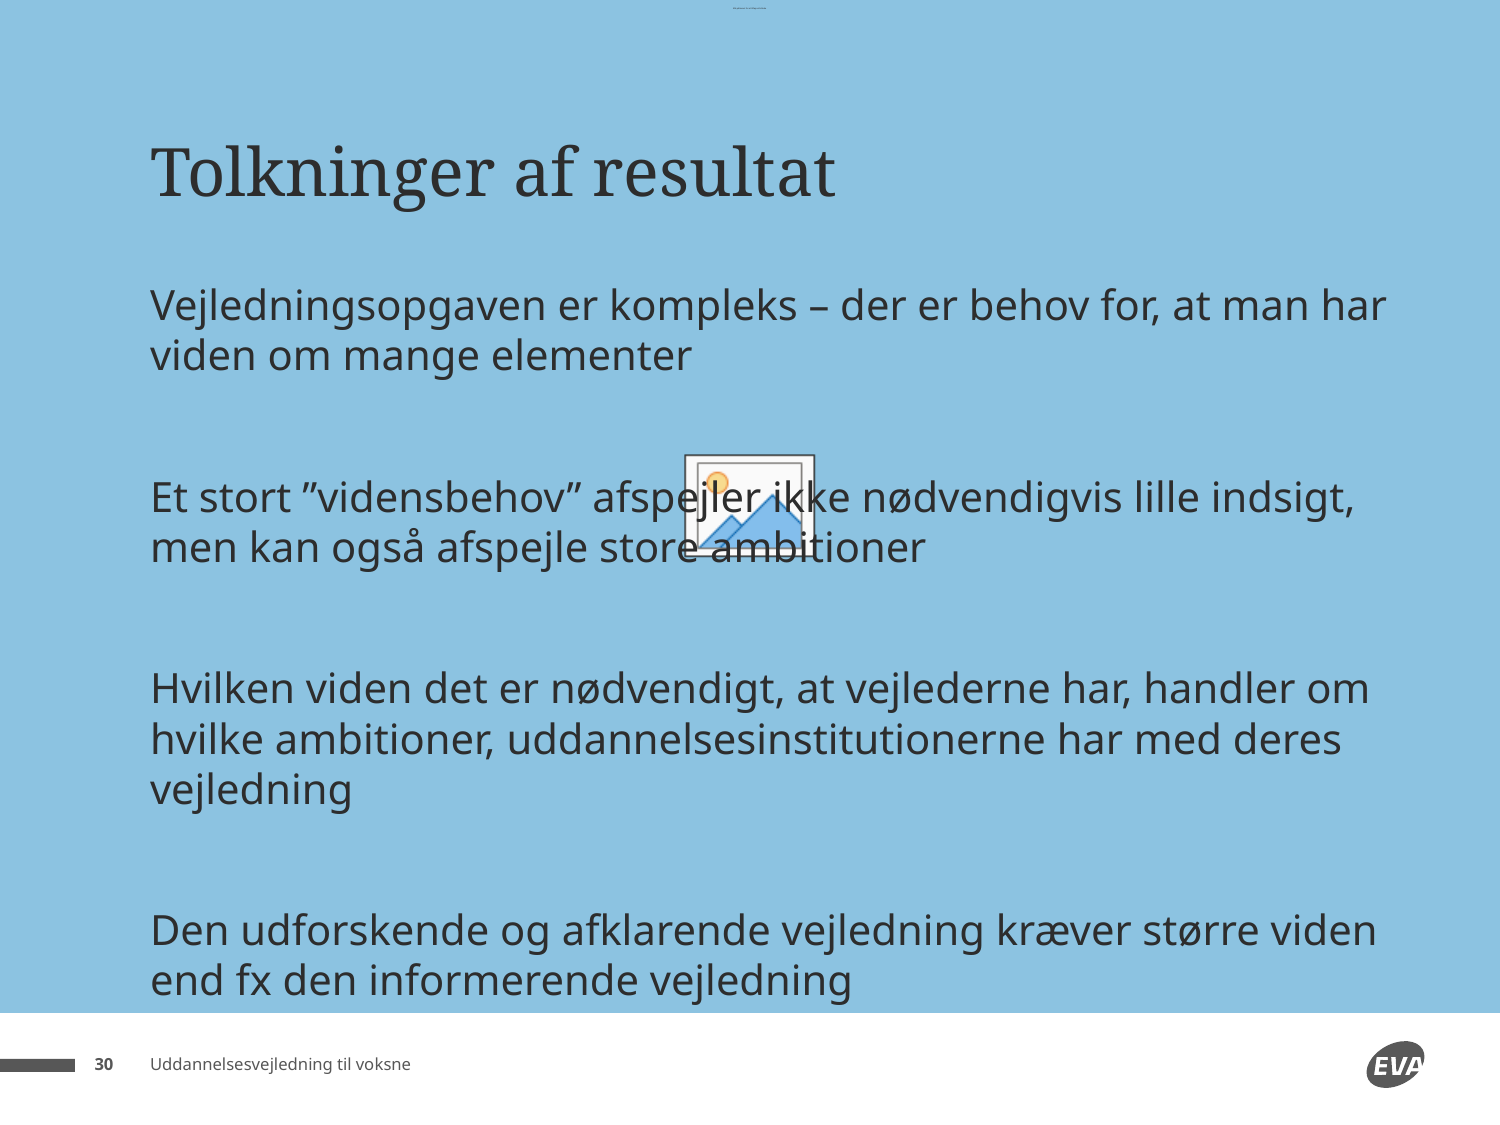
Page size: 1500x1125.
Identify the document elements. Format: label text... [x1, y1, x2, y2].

footer Uddannelsesvejledning til voksne [150, 1053, 1036, 1077]
picture [0, 0, 1500, 1013]
slide_number 30 [94, 1053, 150, 1077]
